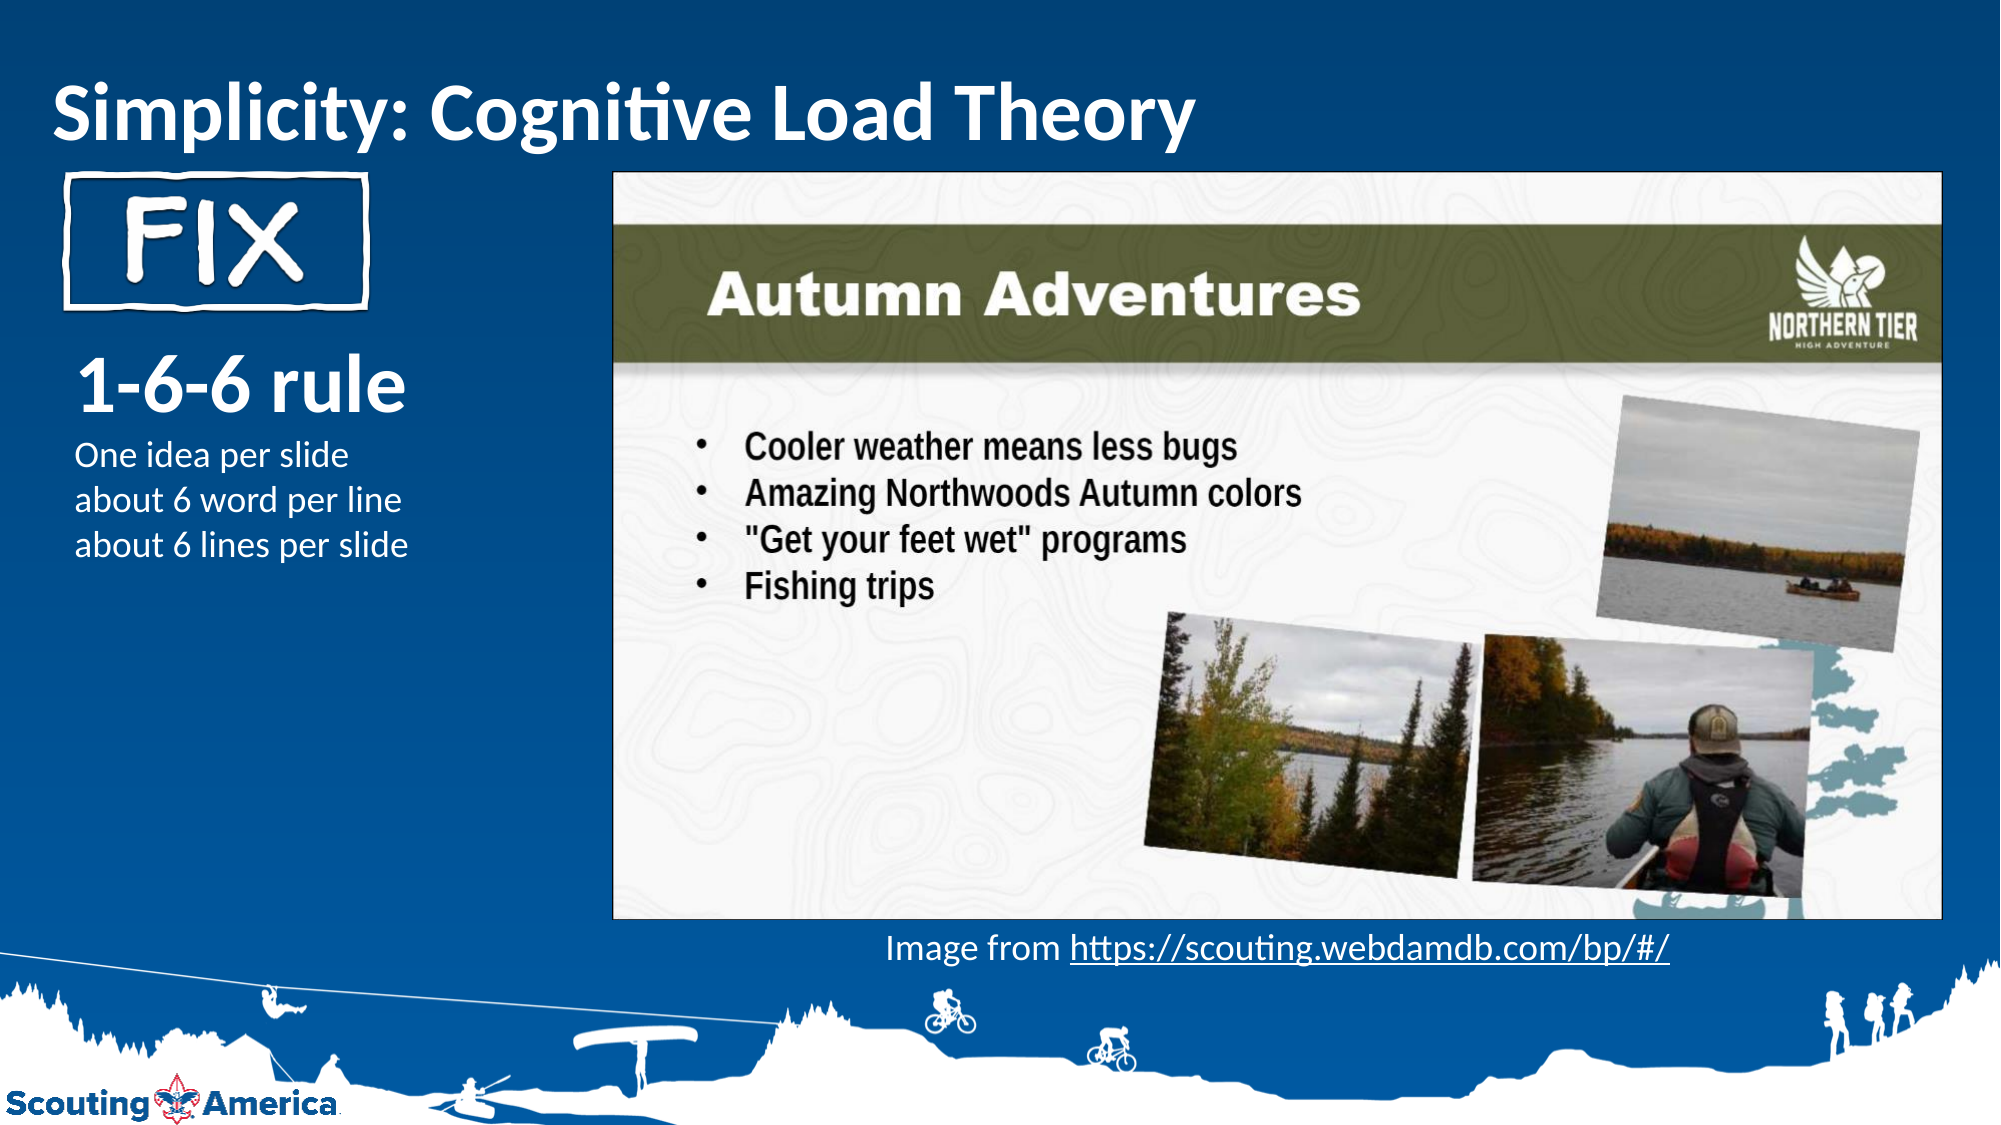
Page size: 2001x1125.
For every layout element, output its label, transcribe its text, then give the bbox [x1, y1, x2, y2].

text_box Image from https://scouting.webdamdb.com/bp/#/ [811, 922, 1744, 976]
text_box 1-6-6 rule One idea per slide about 6 word per line about 6 lines per slide [59, 322, 566, 572]
text_box Simplicity: Cognitive Load Theory [37, 49, 1304, 344]
picture [612, 171, 1943, 920]
picture [59, 170, 373, 316]
picture [0, 952, 2000, 1125]
